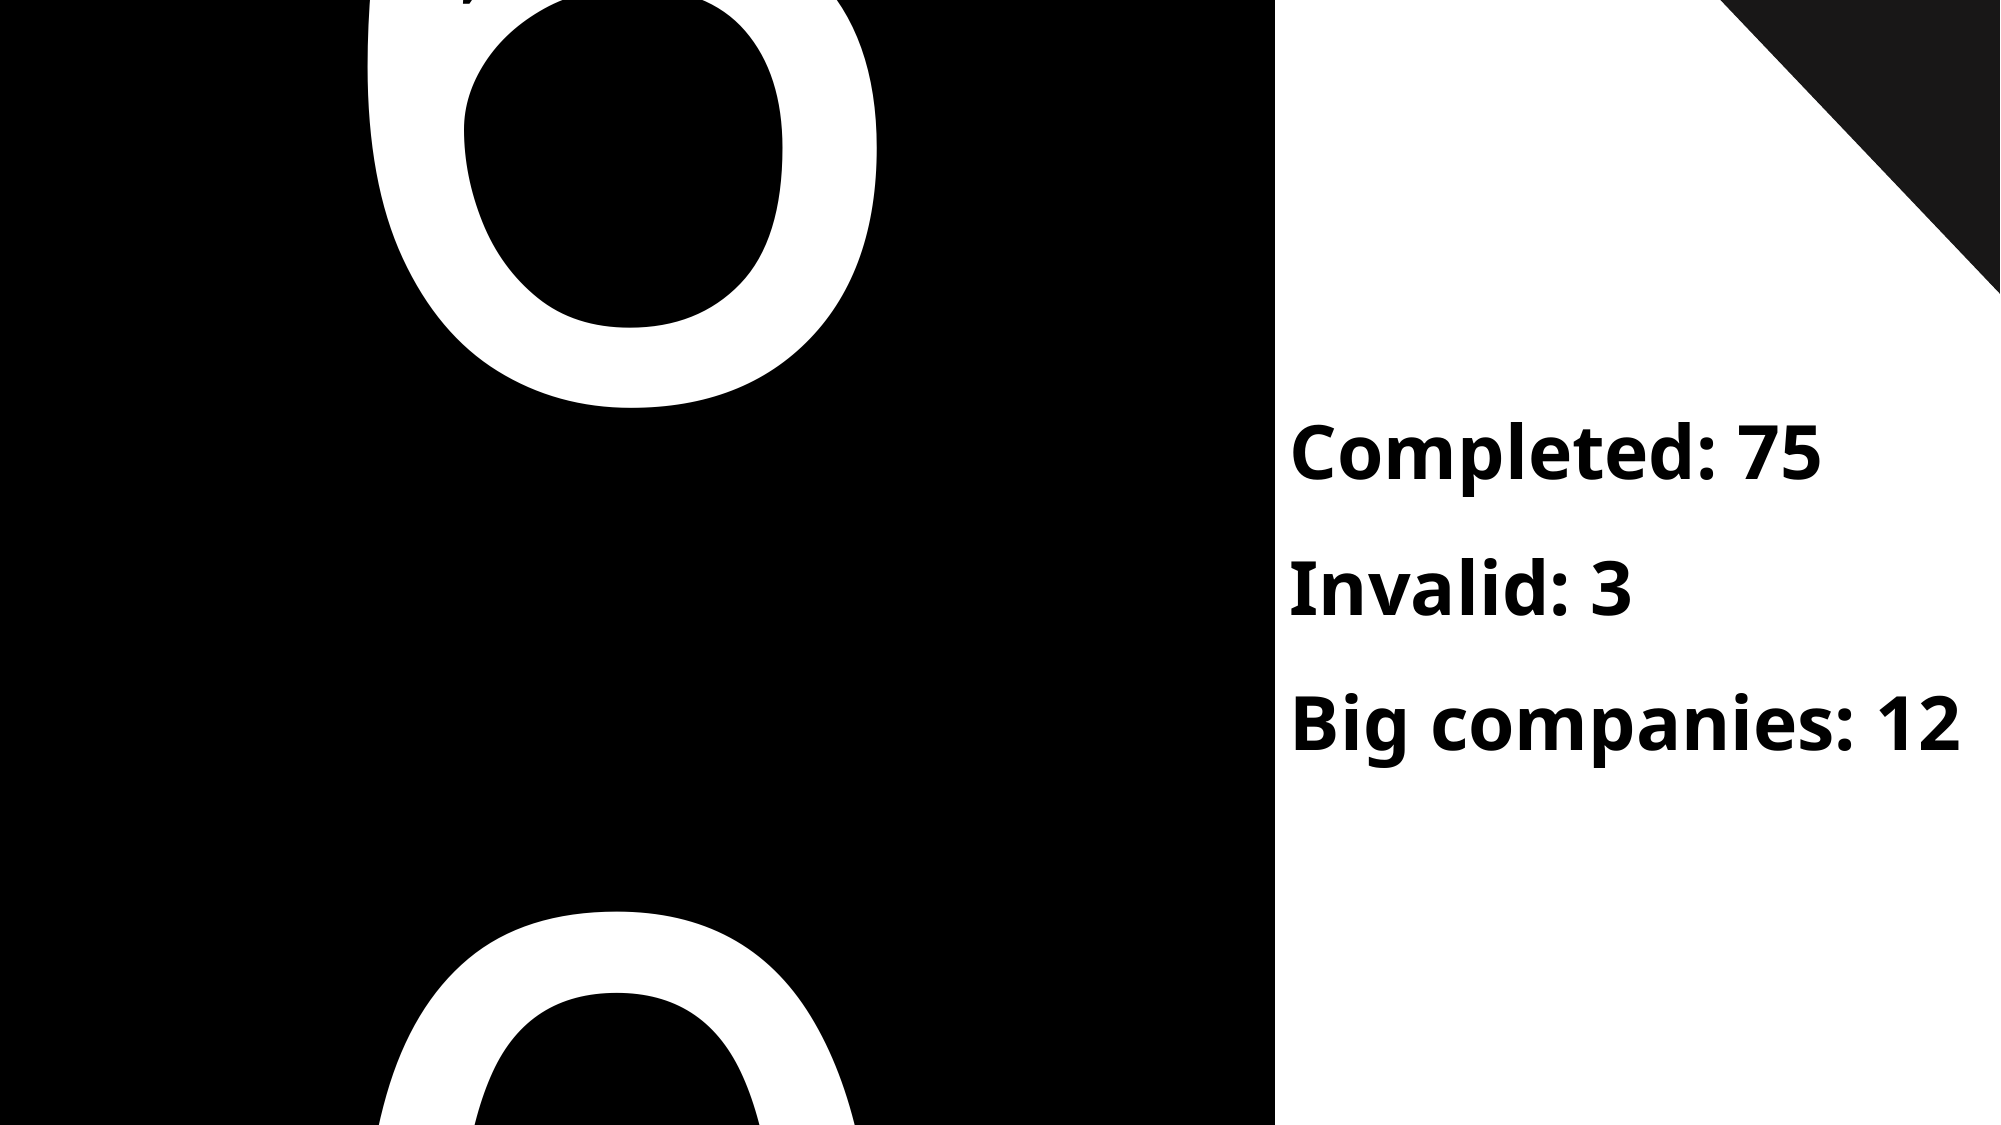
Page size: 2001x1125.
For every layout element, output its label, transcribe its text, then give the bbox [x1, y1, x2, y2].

text_box [1718, 0, 2000, 296]
text_box 60 [0, 103, 1238, 1125]
text_box Completed: 75 Invalid: 3 Big companies: 12 [1274, 0, 2000, 1125]
